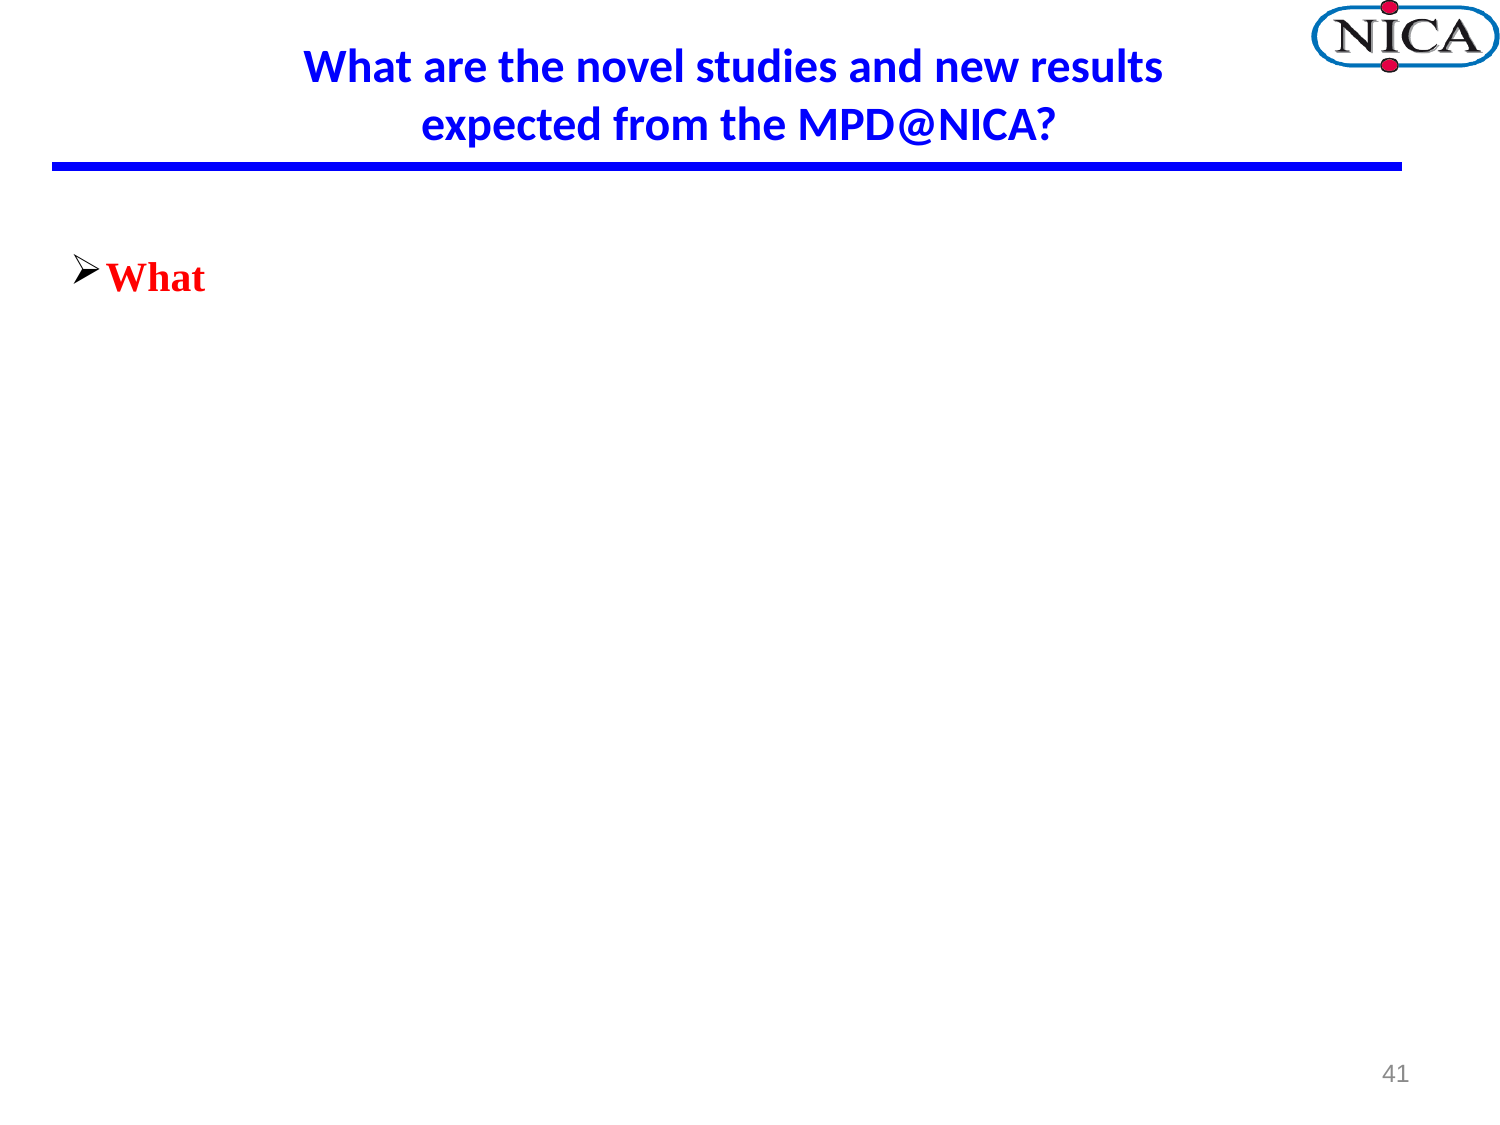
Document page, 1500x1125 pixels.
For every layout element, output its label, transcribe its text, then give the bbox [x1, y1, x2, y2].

text_box What [55, 232, 1428, 307]
picture [1310, 0, 1500, 73]
title What are the novel studies and new results expected from the MPD@NICA? [0, 26, 1480, 158]
list [33, 152, 1500, 896]
slide_number 41 [1074, 1042, 1425, 1103]
